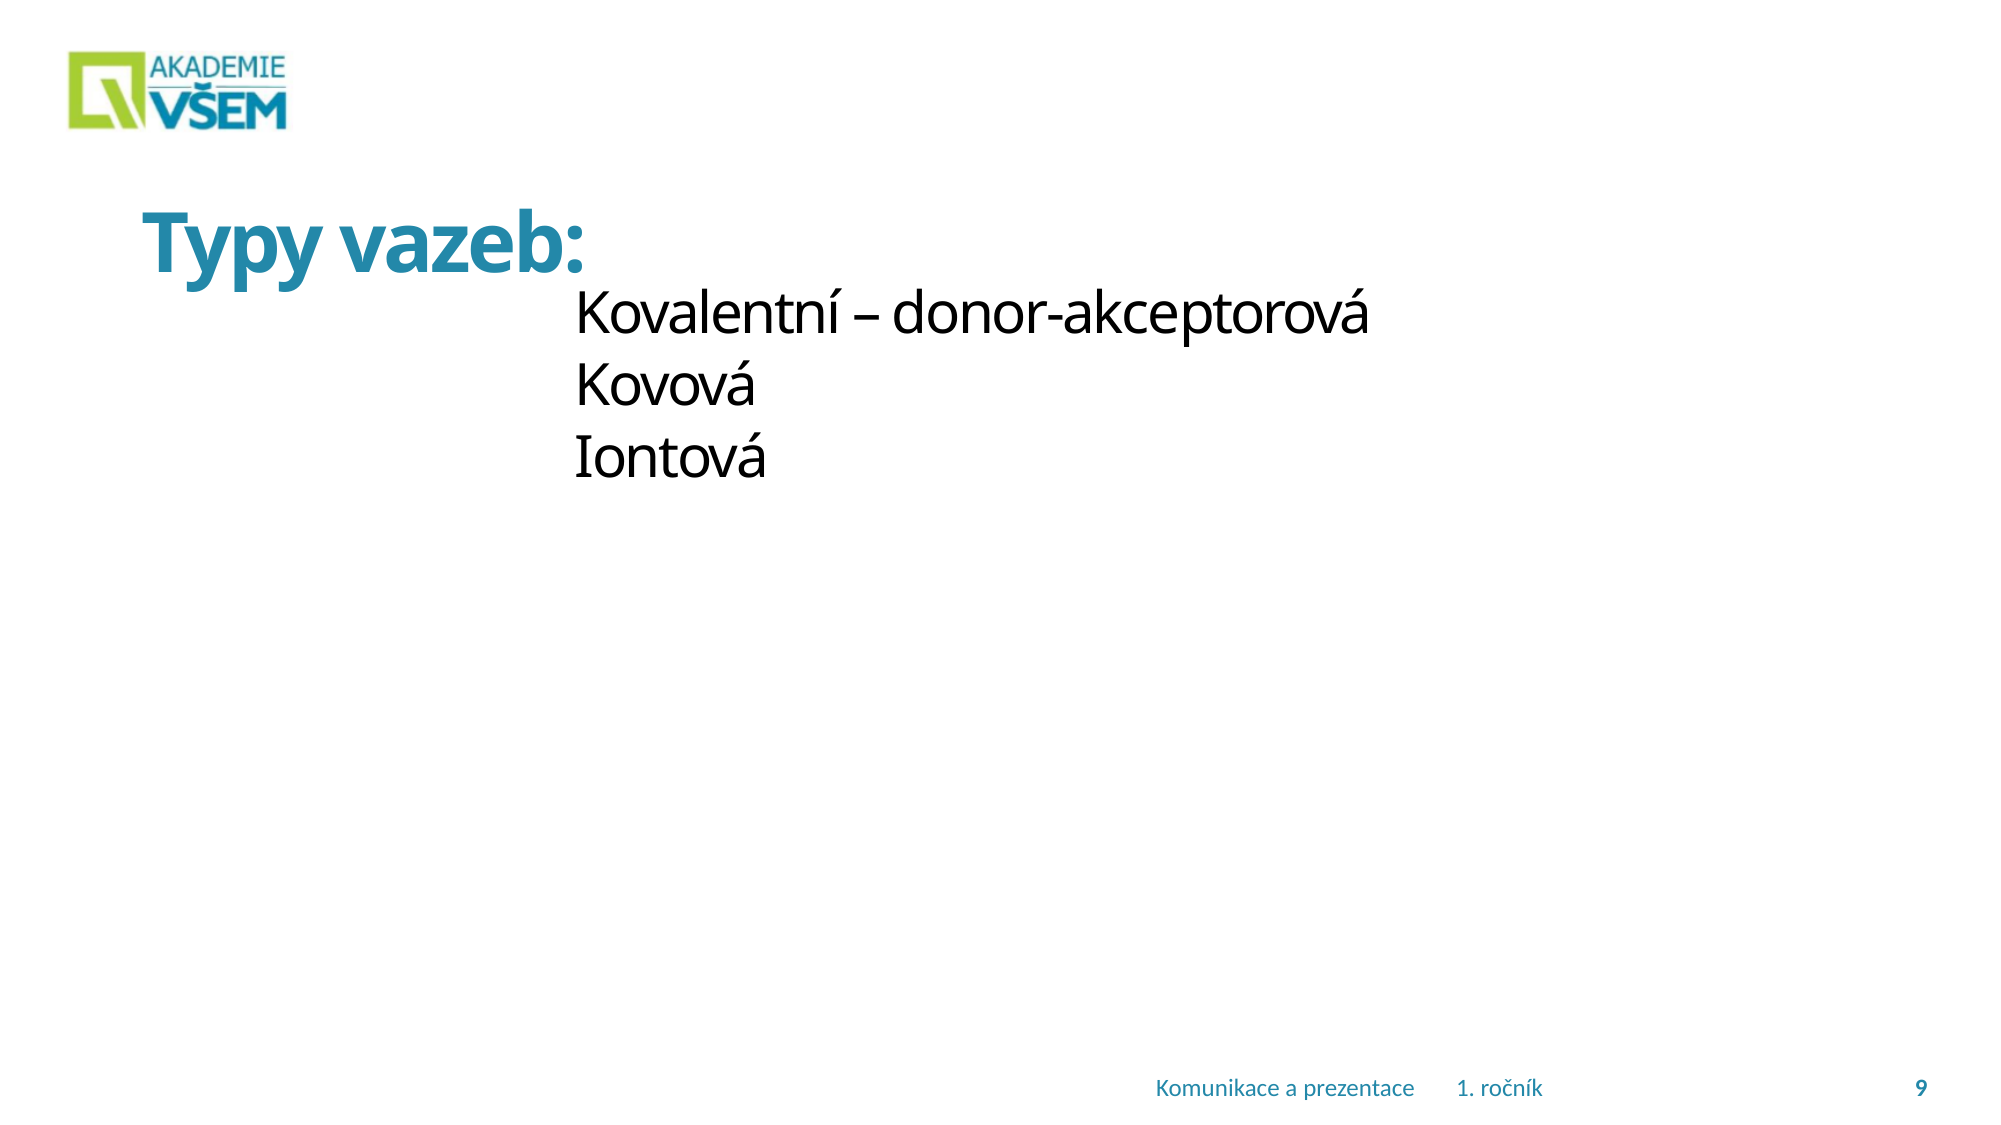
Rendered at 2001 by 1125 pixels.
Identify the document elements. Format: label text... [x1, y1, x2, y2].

text_box Typy vazeb: [126, 218, 786, 273]
picture [58, 38, 300, 138]
slide_number 9 [1816, 1062, 1943, 1111]
text_box Kovalentní – donor-akceptorová Kovová Iontová [572, 272, 1694, 490]
